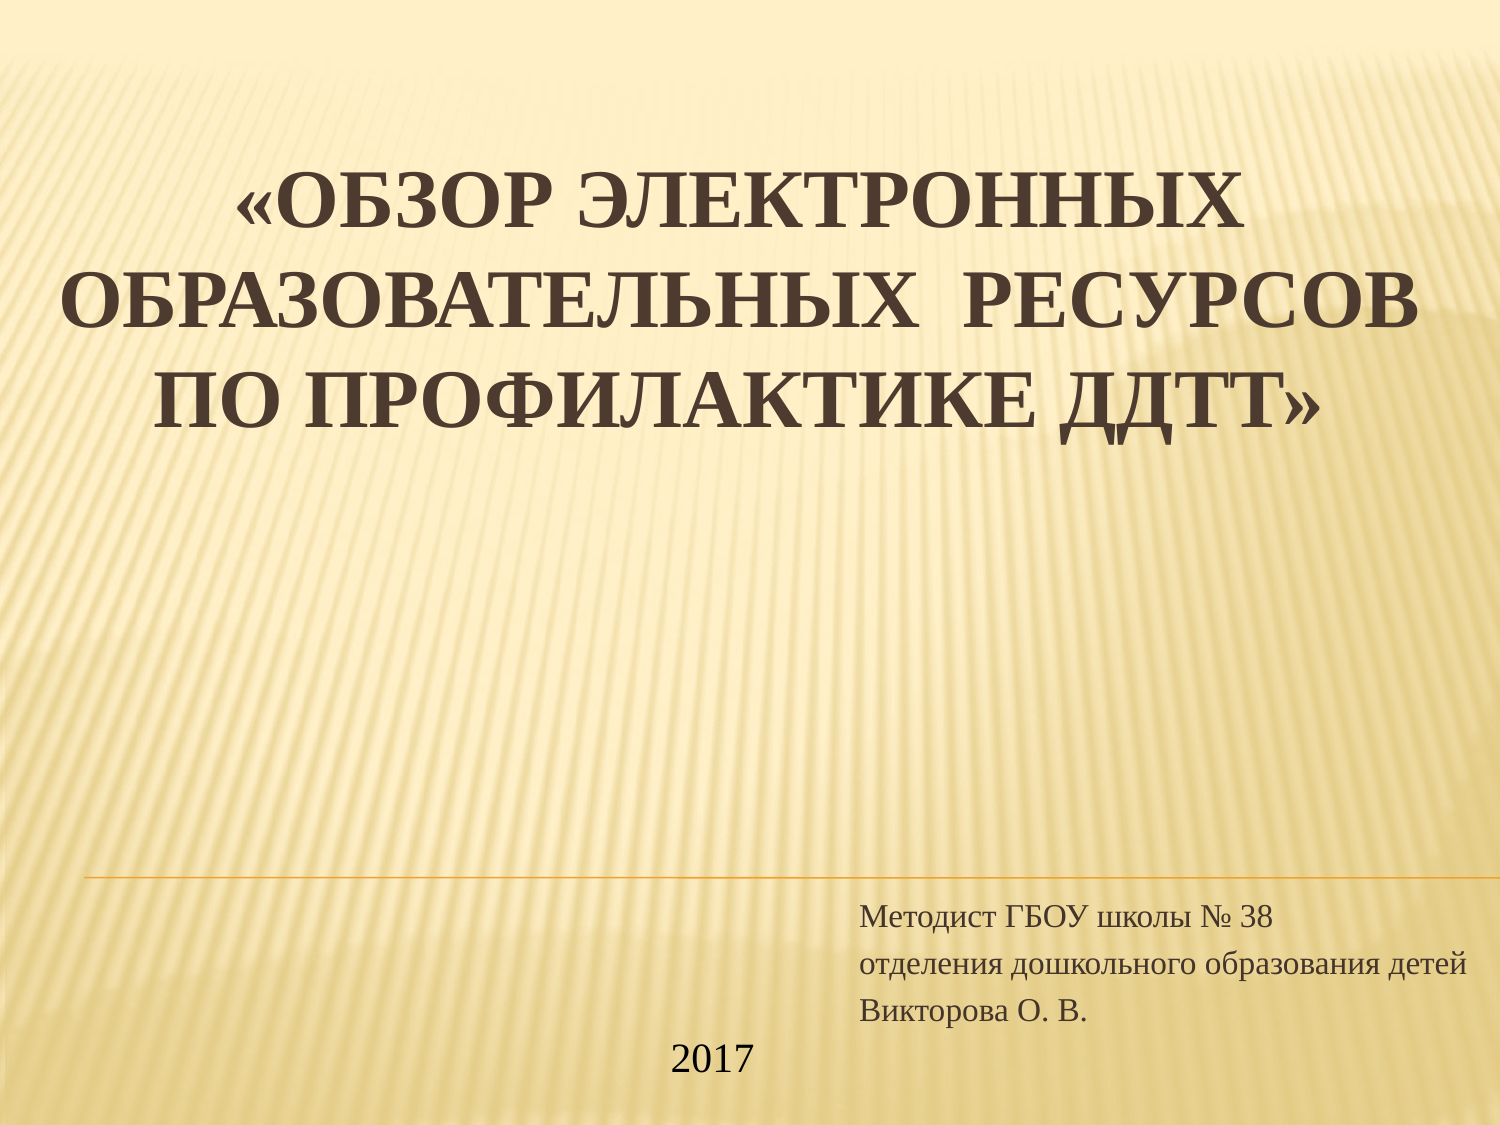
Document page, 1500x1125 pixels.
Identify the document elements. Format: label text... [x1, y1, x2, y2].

text_box 2017 [655, 1023, 770, 1088]
subtitle Методист ГБОУ школы № 38 отделения дошкольного образования детей Викторова О. В. [844, 881, 1500, 1035]
title «ОБЗОР ЭЛЕКТРОННЫХ ОБРАЗОВАТЕЛЬНЫХ ресурсов по профилактике ДДТТ» [17, 137, 1483, 591]
